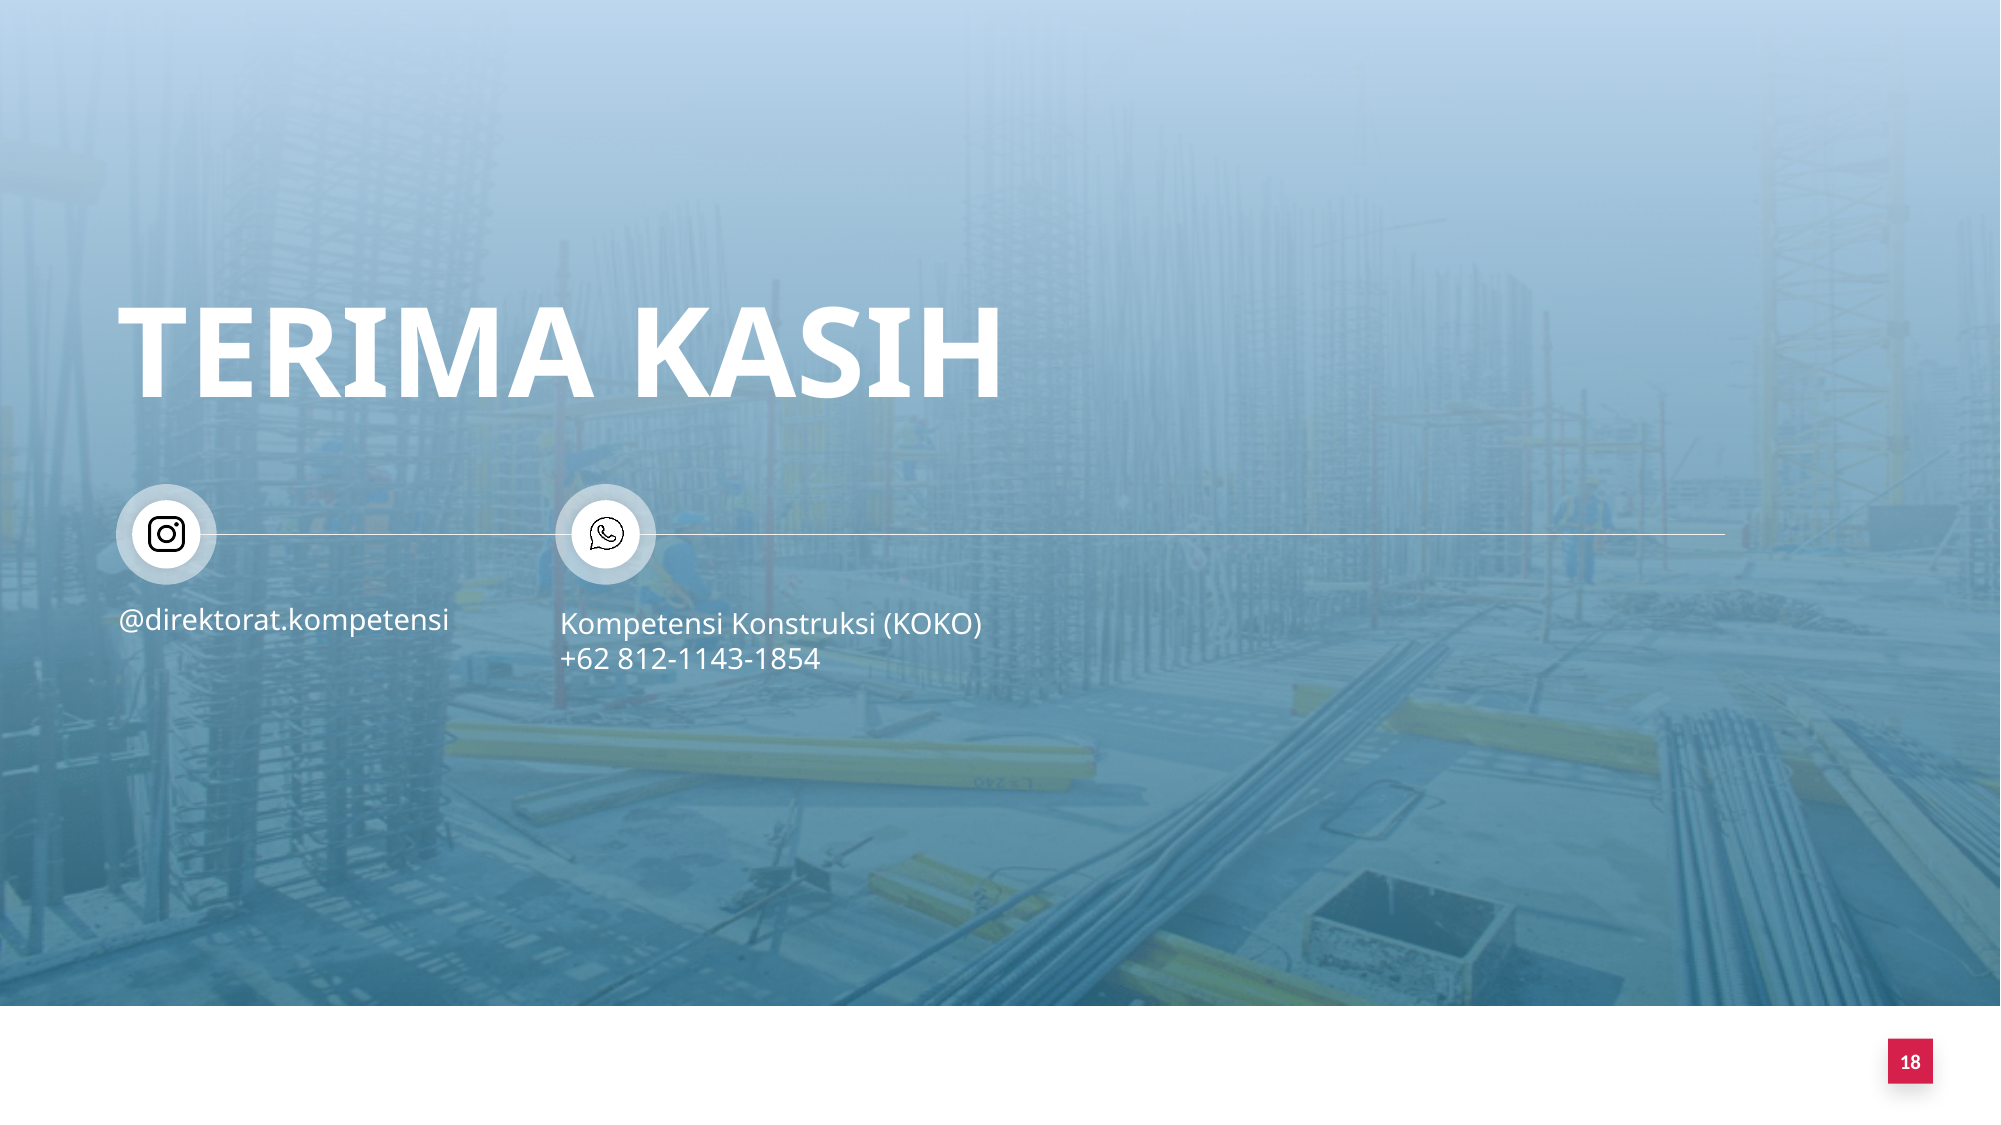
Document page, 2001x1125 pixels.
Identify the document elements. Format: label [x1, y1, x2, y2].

text_box [116, 484, 217, 585]
picture [0, 0, 2000, 1006]
text_box [555, 484, 656, 585]
